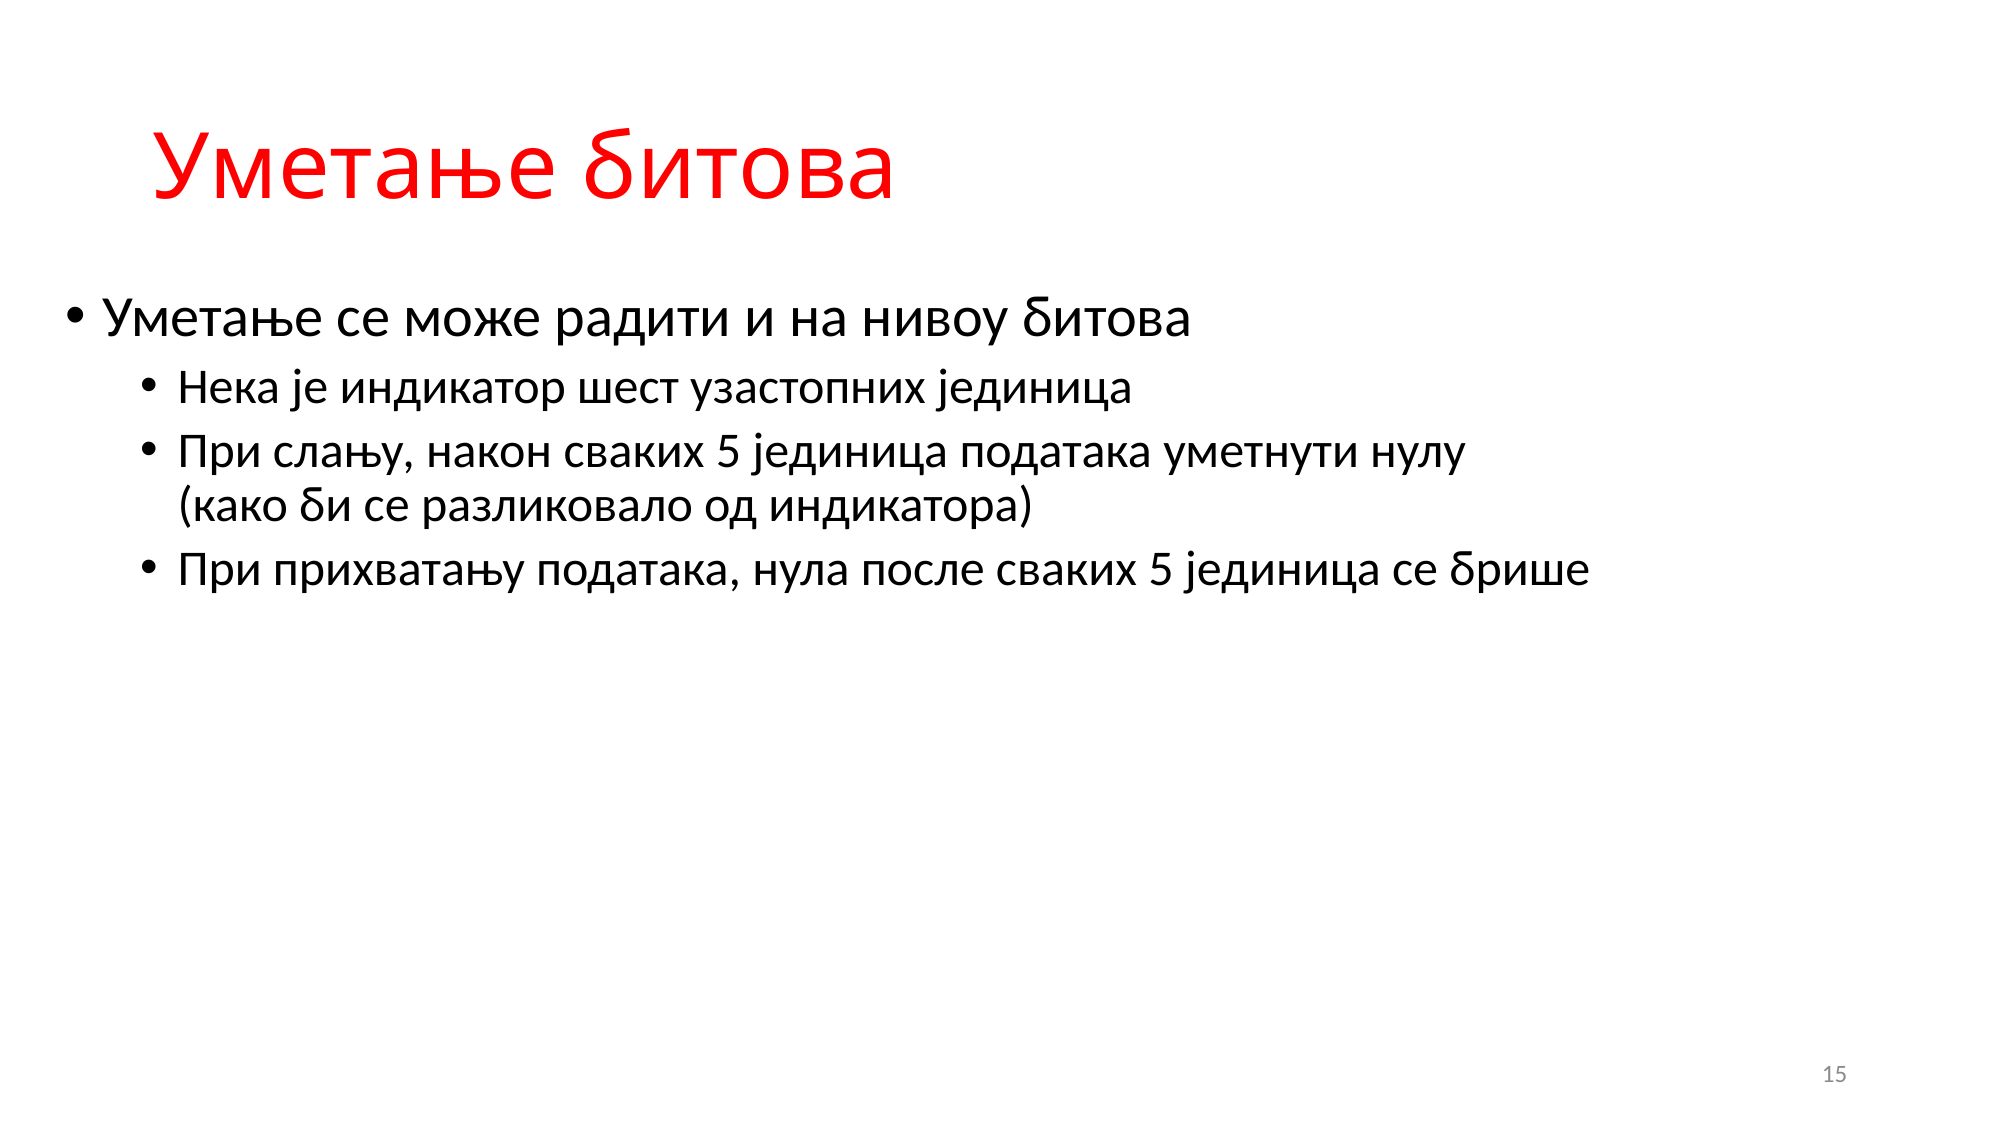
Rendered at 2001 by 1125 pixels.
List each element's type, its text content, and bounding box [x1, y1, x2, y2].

slide_number 15 [1412, 1042, 1863, 1103]
list Уметање се може радити и на нивоу битова Нека је индикатор шест узастопних јединица При слању, након сваких 5 јединица података уметнути нулу (како би се разликовало од индикатора) При прихватању података, нула после сваких 5 јединица се брише [50, 279, 1792, 1013]
title Уметање битова [137, 59, 1863, 278]
